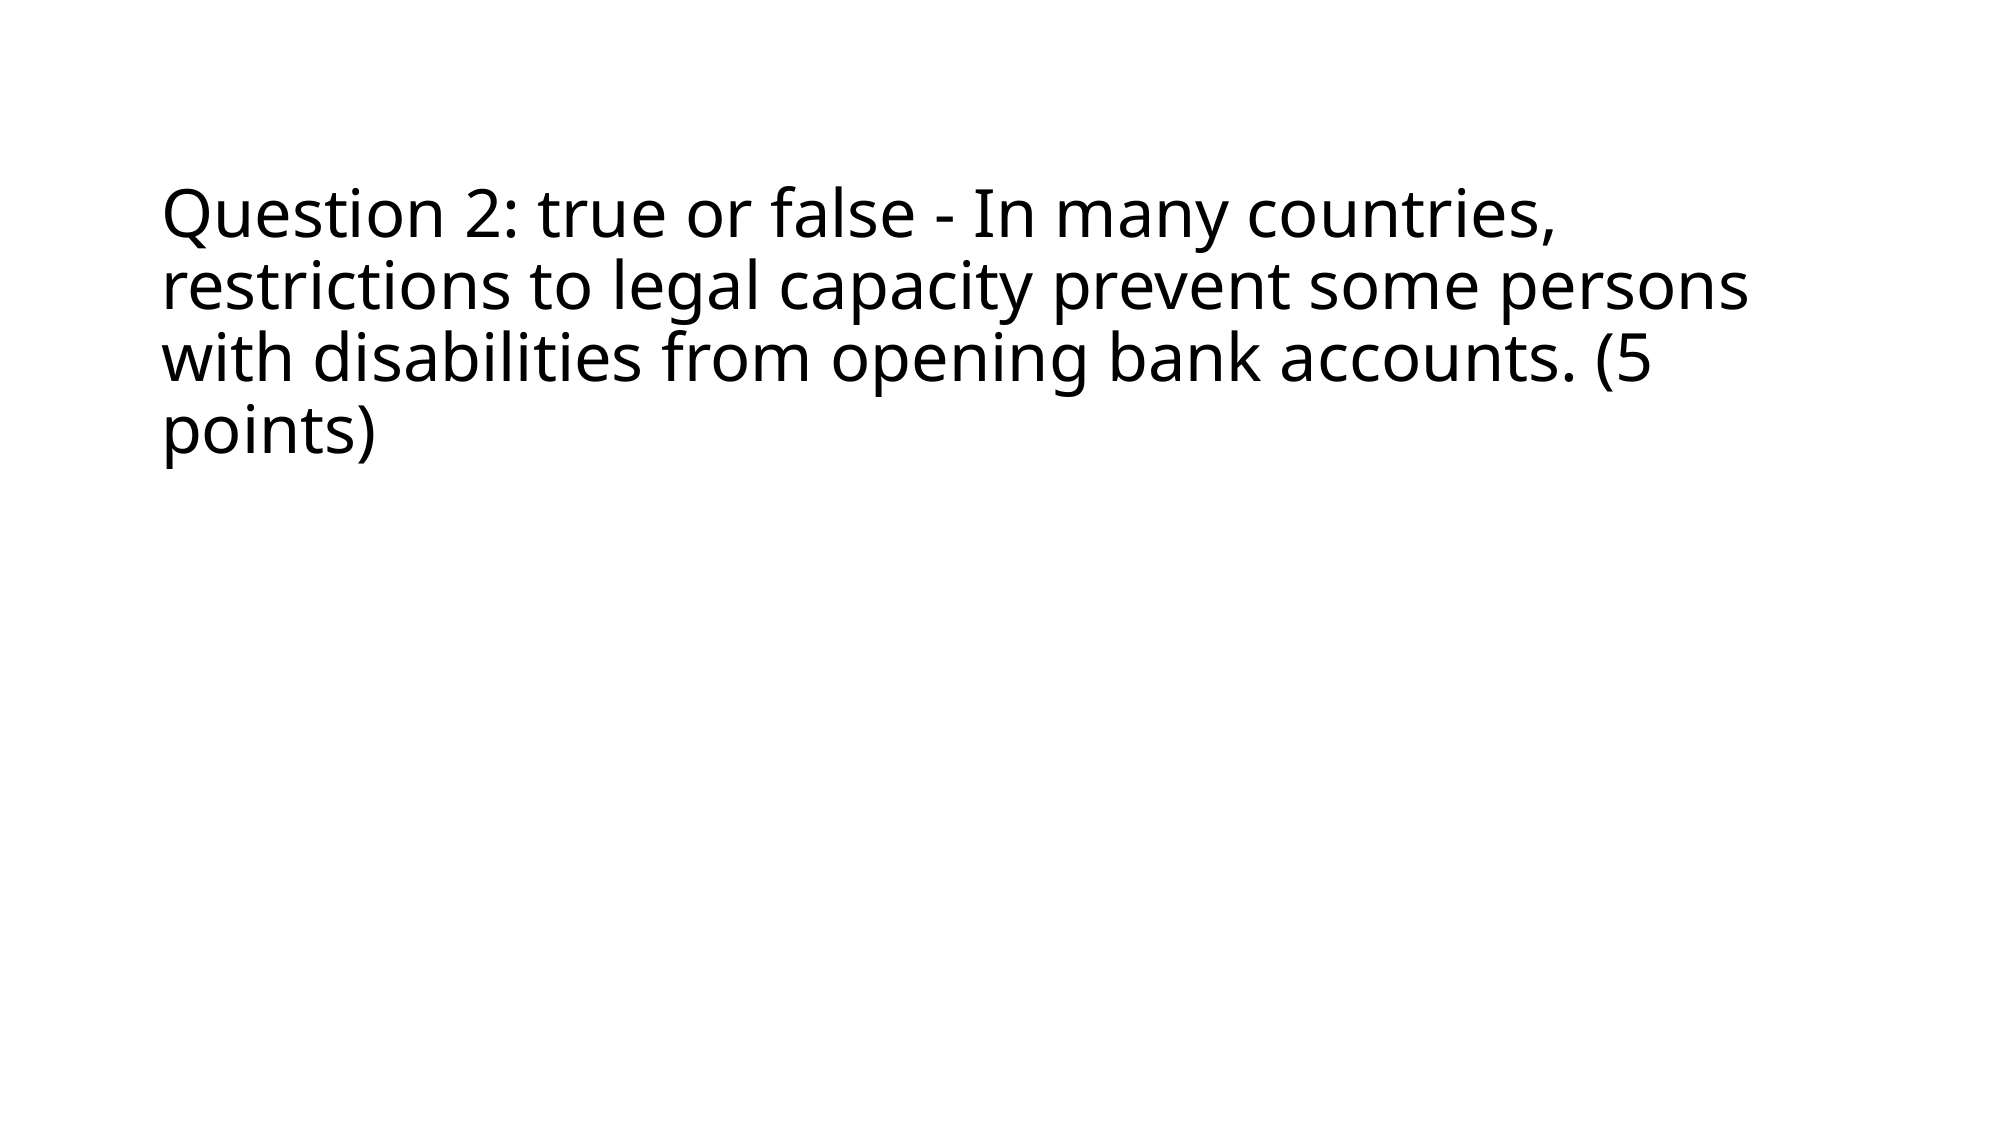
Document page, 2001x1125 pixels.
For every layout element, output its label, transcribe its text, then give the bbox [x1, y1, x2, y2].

title Question 2: true or false - In many countries, restrictions to legal capacity prevent some persons with disabilities from opening bank accounts. (5 points) [146, 172, 1854, 494]
